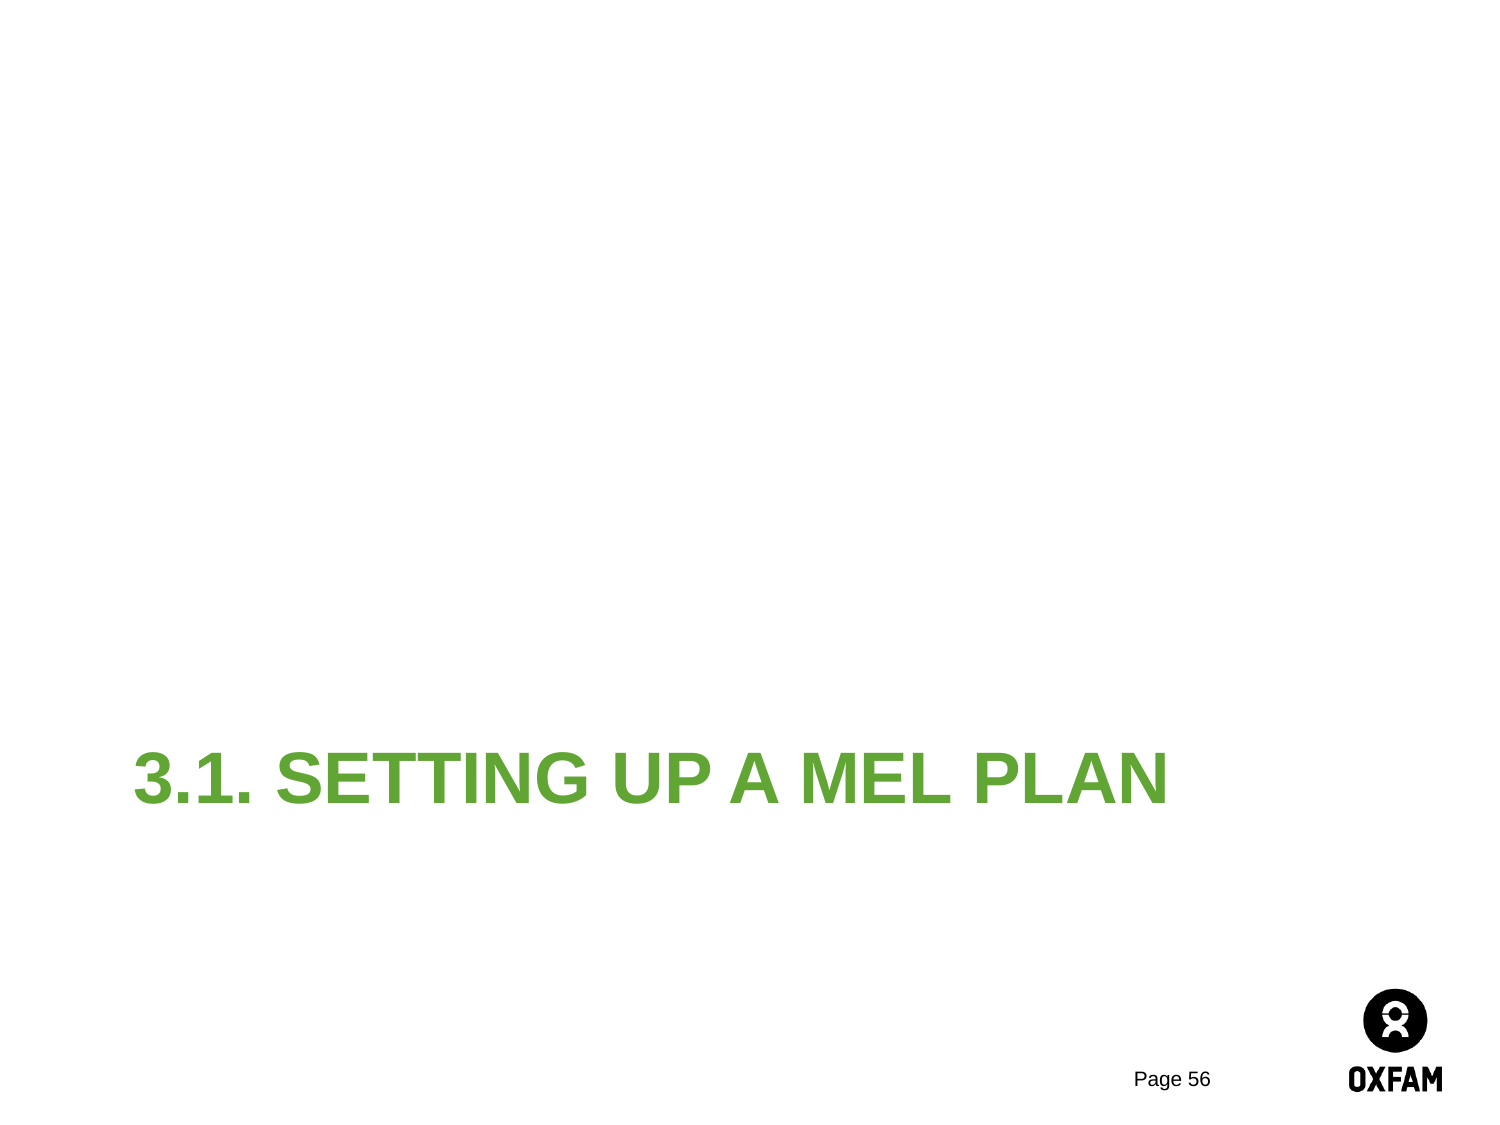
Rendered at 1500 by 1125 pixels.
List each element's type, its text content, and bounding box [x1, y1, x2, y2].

picture [1345, 985, 1445, 1095]
title 3.1. Setting up a MEL Plan [118, 722, 1394, 947]
